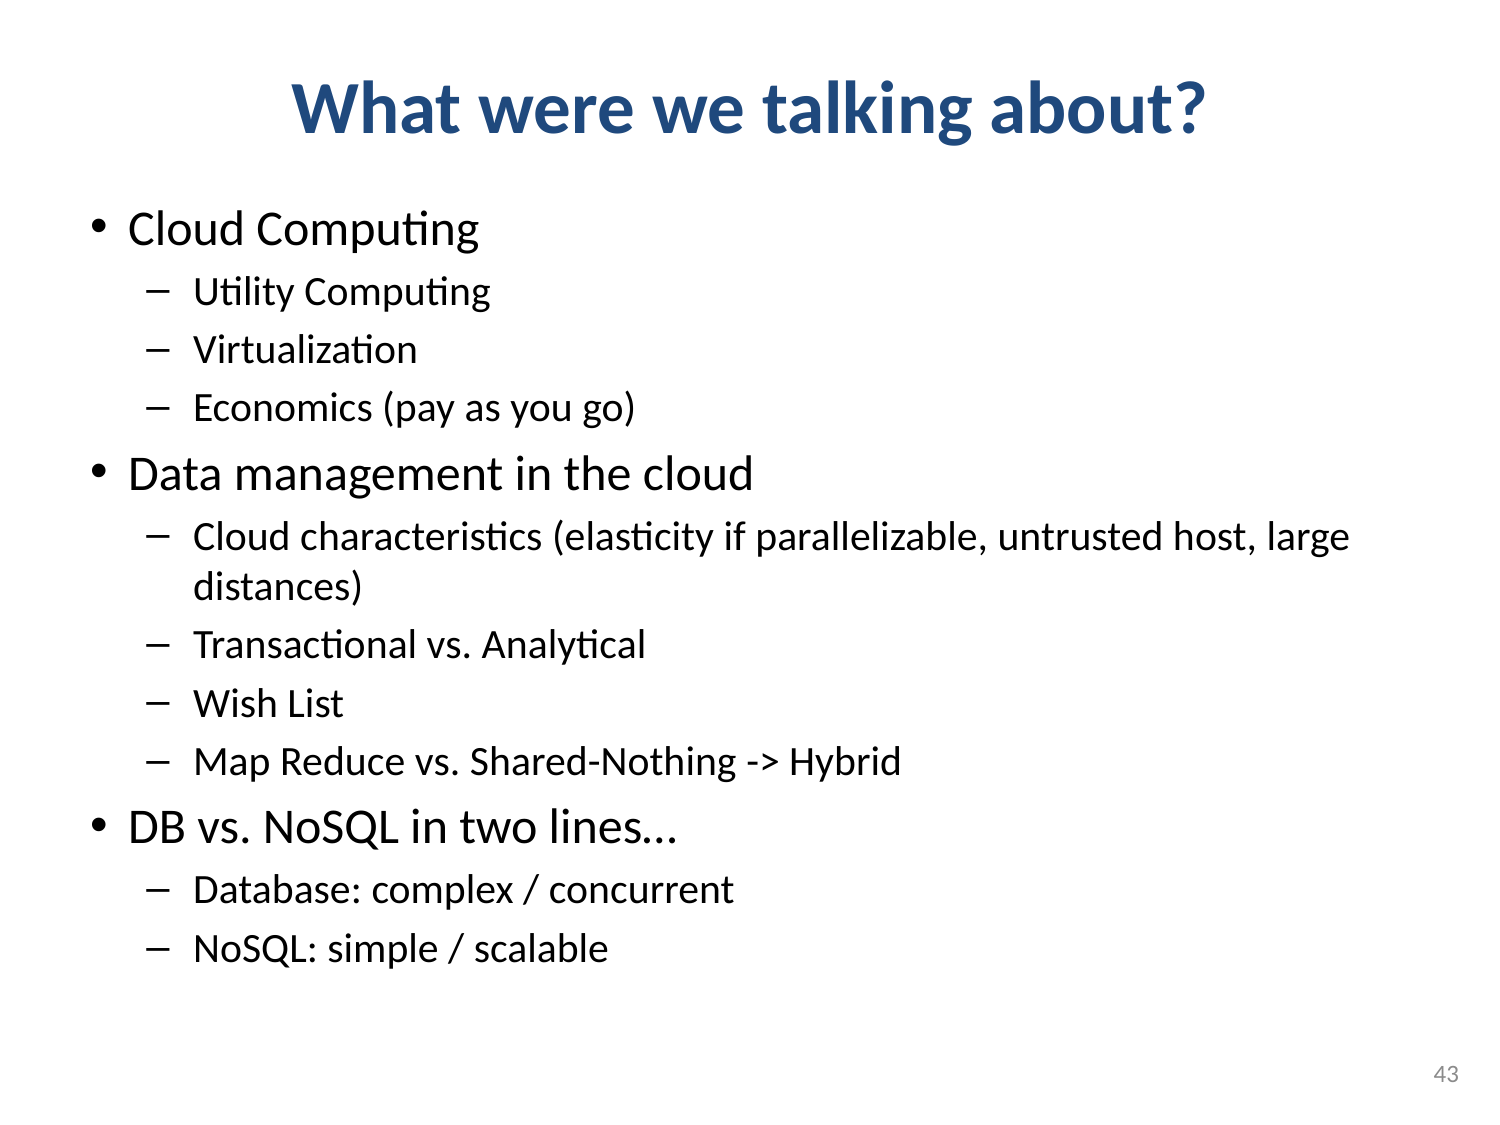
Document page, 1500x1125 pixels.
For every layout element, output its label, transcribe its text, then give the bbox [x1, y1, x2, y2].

title What were we talking about? [75, 45, 1425, 163]
slide_number 43 [1124, 1042, 1475, 1103]
list Cloud Computing Utility Computing Virtualization Economics (pay as you go) Data management in the cloud Cloud characteristics (elasticity if parallelizable, untrusted host, large distances) Transactional vs. Analytical Wish List Map Reduce vs. Shared-Nothing -> Hybrid DB vs. NoSQL in two lines… Database: complex / concurrent NoSQL: simple / scalable [75, 187, 1425, 1013]
